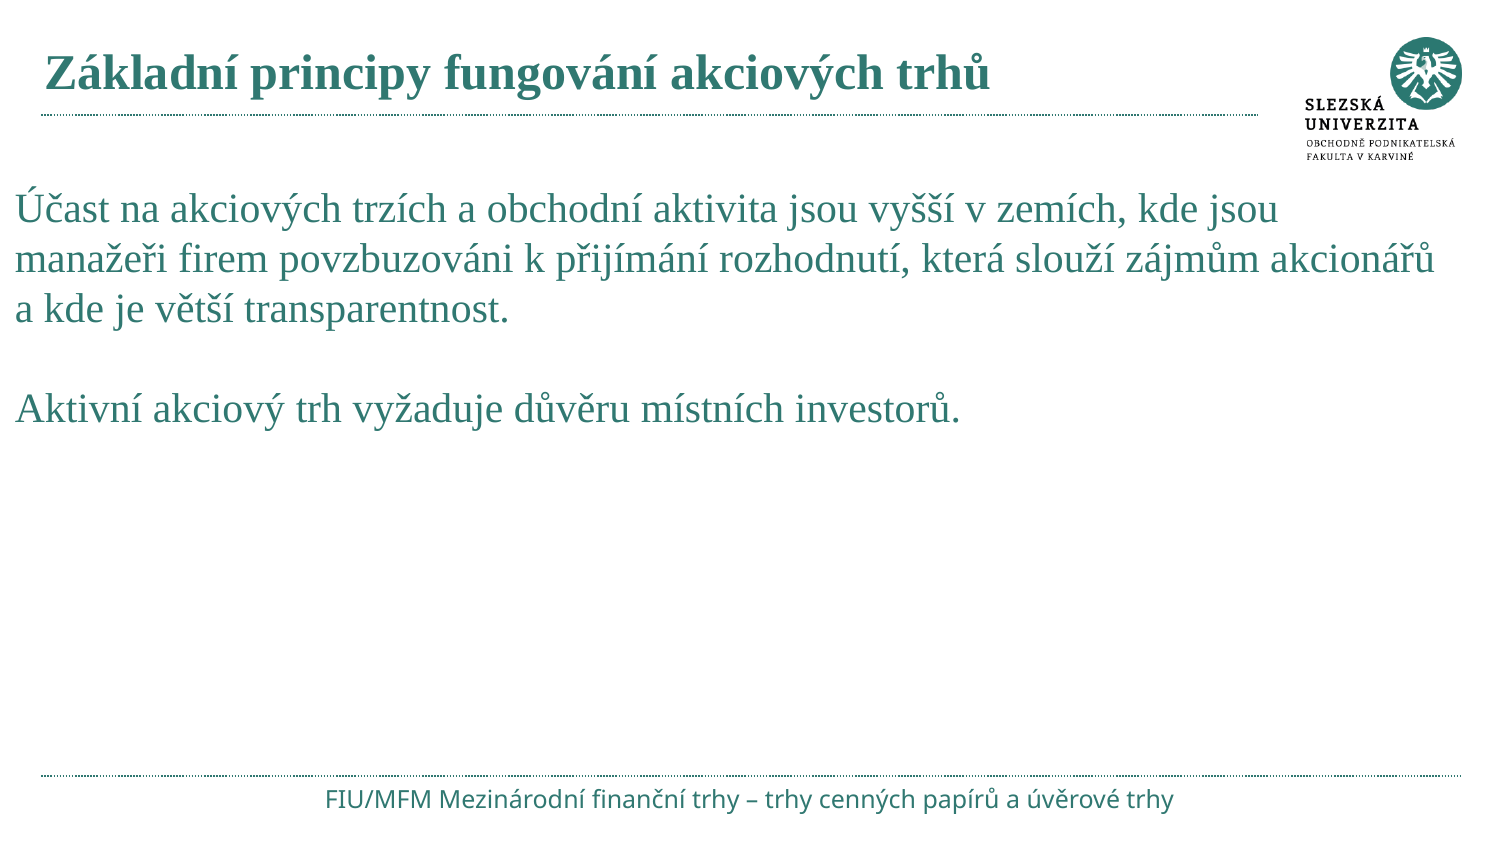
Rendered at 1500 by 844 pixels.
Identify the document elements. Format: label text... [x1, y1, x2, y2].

title Základní principy fungování akciových trhů [29, 32, 1247, 116]
picture [1305, 37, 1462, 160]
list Účast na akciových trzích a obchodní aktivita jsou vyšší v zemích, kde jsou manažeři firem povzbuzováni k přijímání rozhodnutí, která slouží zájmům akcionářů a kde je větší transparentnost. Aktivní akciový trh vyžaduje důvěru místních investorů. [0, 173, 1453, 777]
text_box FIU/MFM Mezinárodní finanční trhy – trhy cenných papírů a úvěrové trhy [47, 776, 1453, 824]
